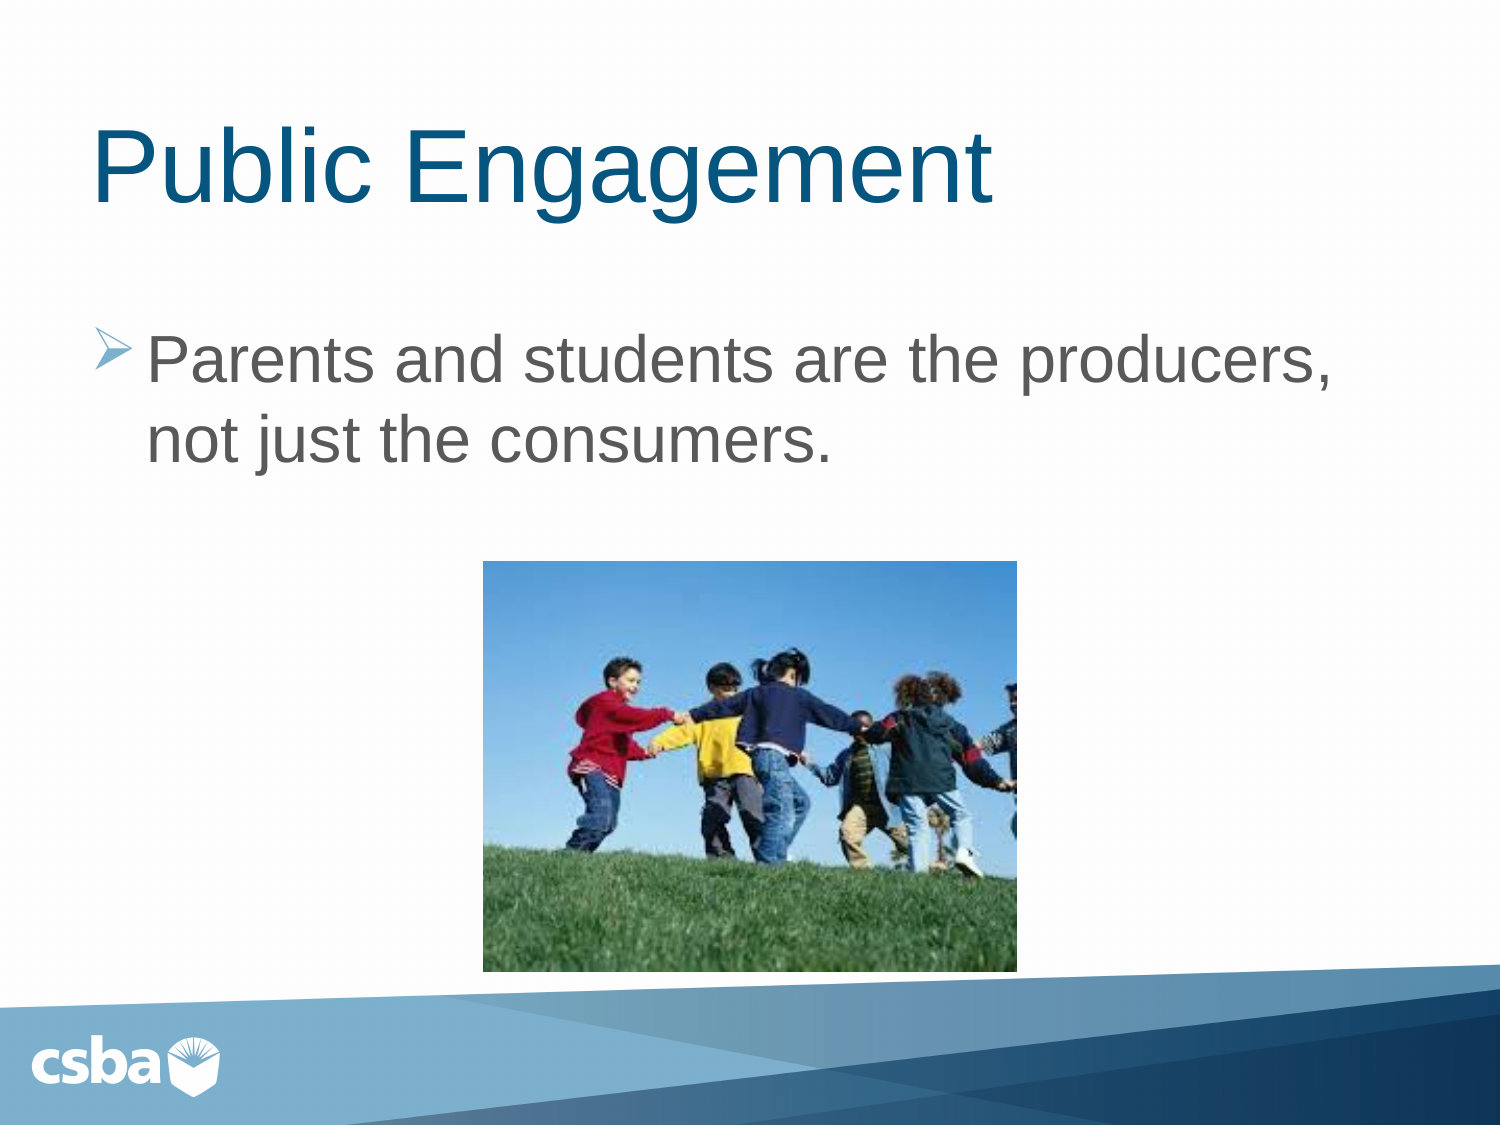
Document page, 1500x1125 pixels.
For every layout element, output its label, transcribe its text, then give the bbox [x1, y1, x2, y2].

picture [0, 0, 1500, 1125]
list Parents and students are the producers, not just the consumers. [75, 308, 1425, 940]
title Public Engagement [75, 67, 1425, 255]
